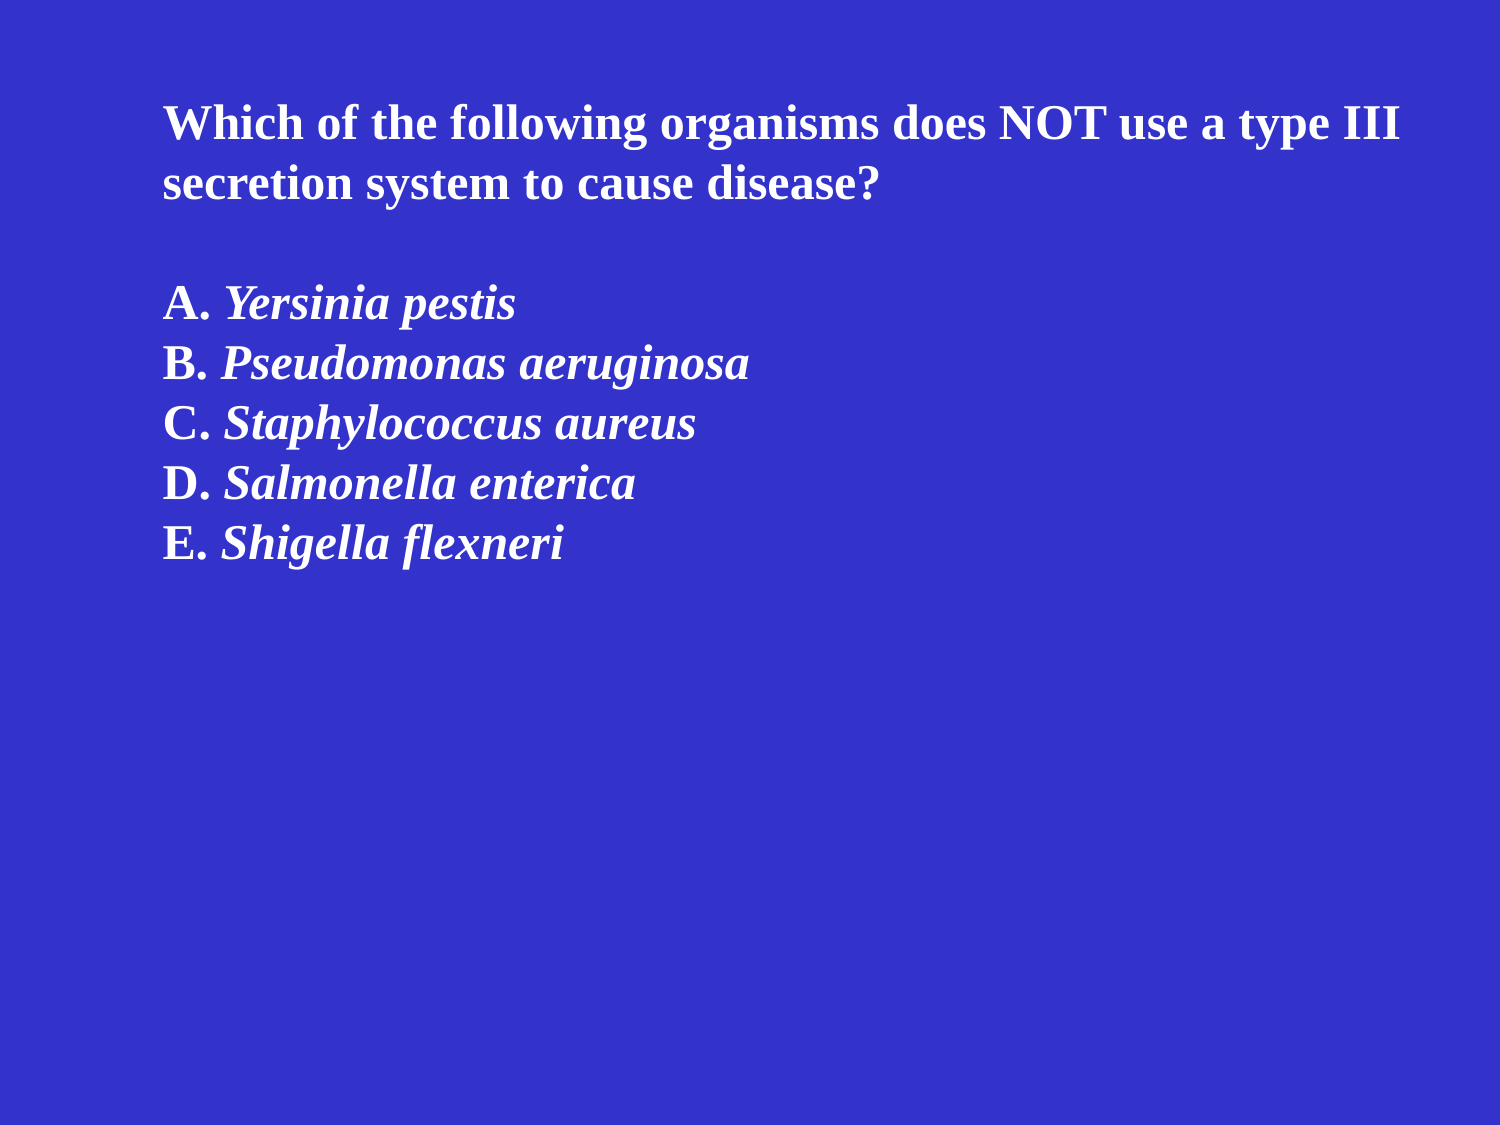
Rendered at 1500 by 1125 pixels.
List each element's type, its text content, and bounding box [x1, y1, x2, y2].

text_box Which of the following organisms does NOT use a type III secretion system to cause disease? A. Yersinia pestis B. Pseudomonas aeruginosa C. Staphylococcus aureus D. Salmonella enterica E. Shigella flexneri [147, 81, 1417, 577]
